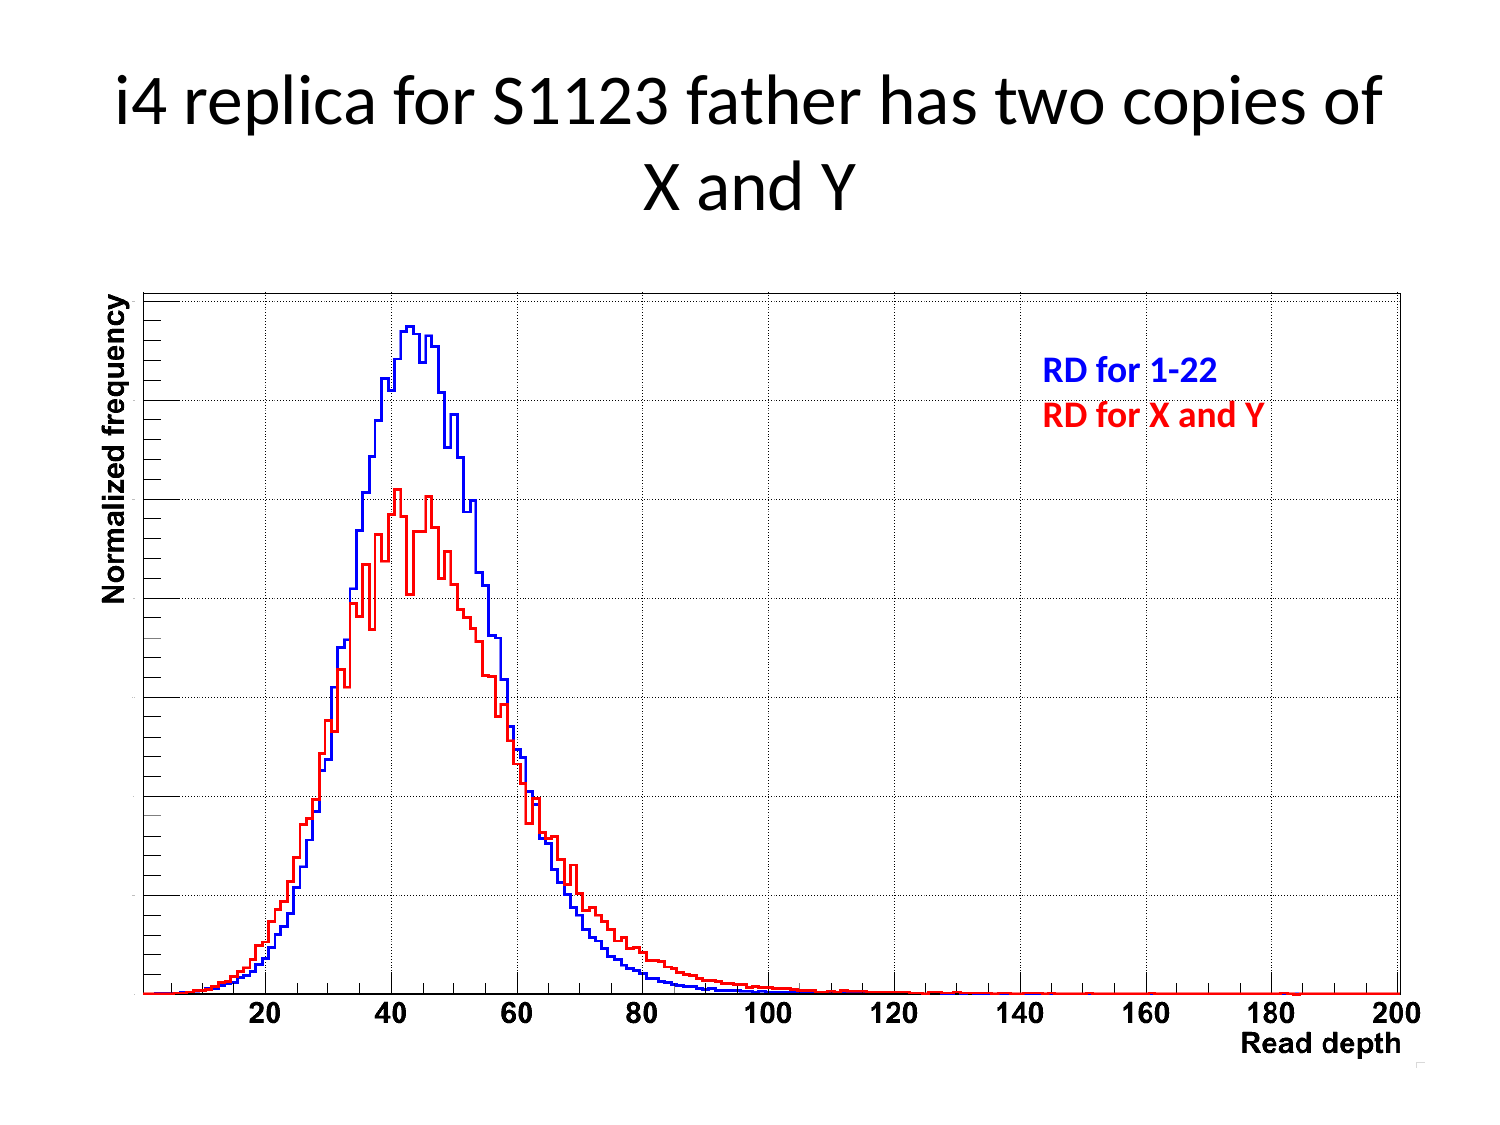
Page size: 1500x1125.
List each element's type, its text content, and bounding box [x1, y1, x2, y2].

title i4 replica for S1123 father has two copies of X and Y [75, 45, 1425, 233]
picture [74, 283, 1426, 1068]
